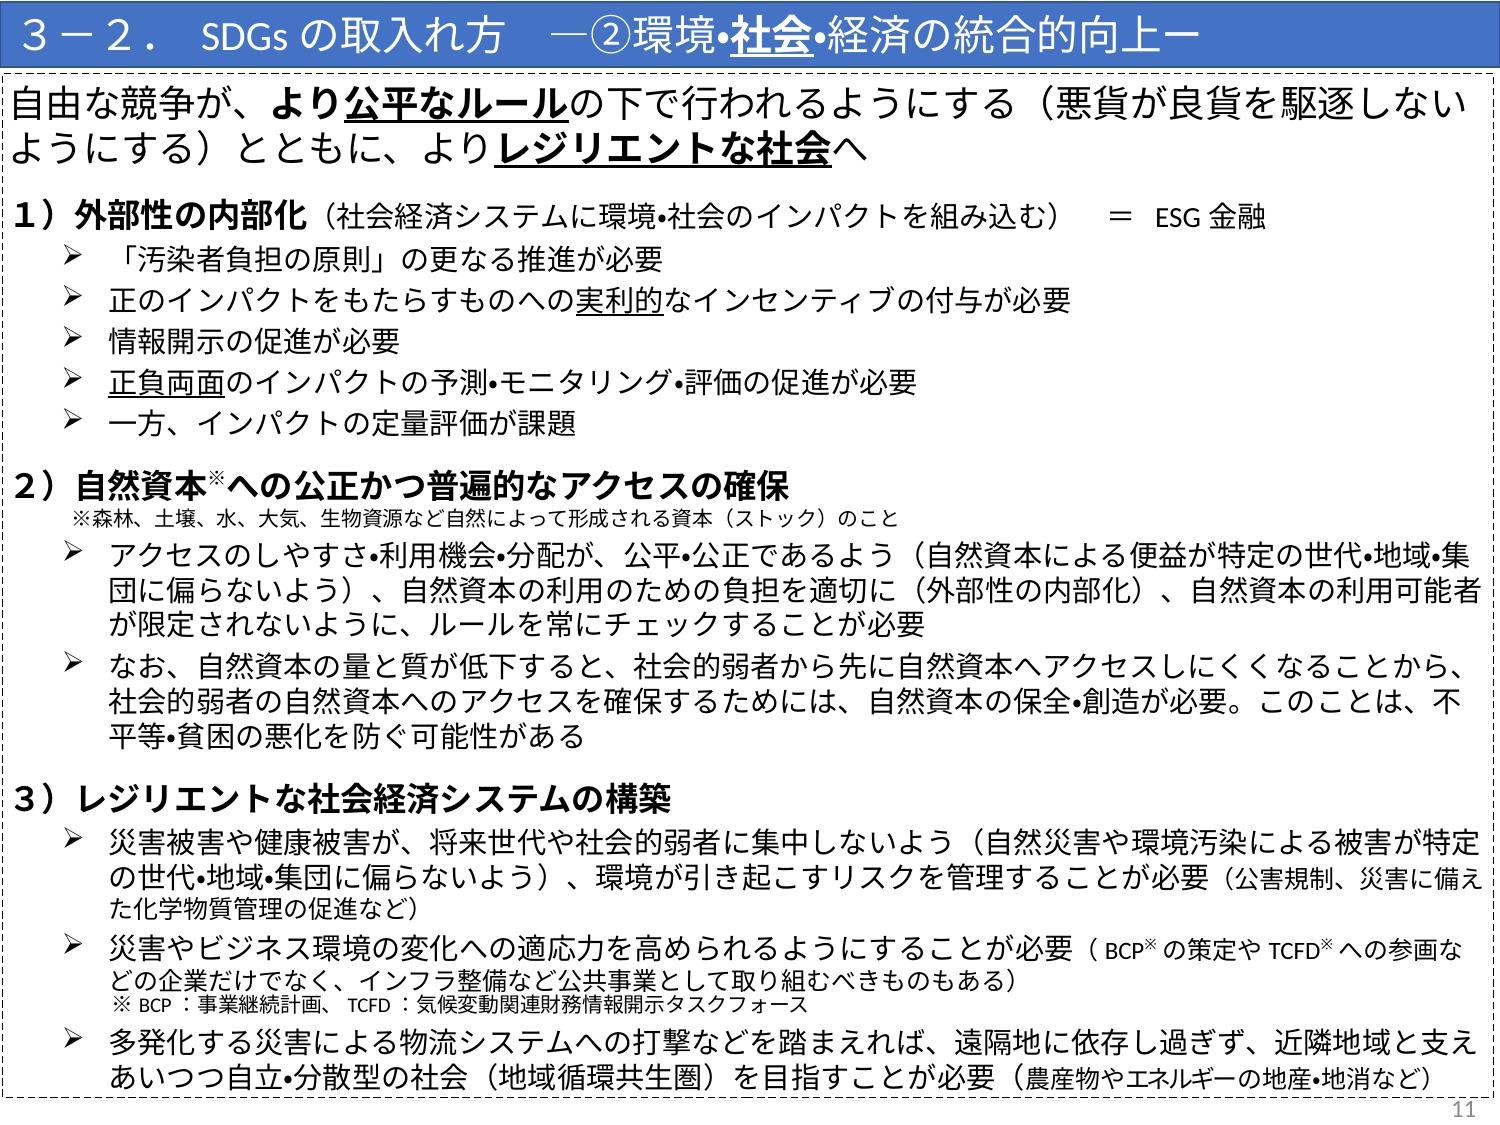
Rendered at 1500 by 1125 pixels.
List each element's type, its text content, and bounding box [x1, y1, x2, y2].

slide_number 11 [1154, 1077, 1492, 1125]
text_box ３－２． SDGsの取入れ方 ―②環境・社会・経済の統合的向上ー [0, 1, 1500, 68]
text_box 自由な競争が、より公平なルールの下で行われるようにする（悪貨が良貨を駆逐しないようにする）とともに、よりレジリエントな社会へ １）外部性の内部化（社会経済システムに環境・社会のインパクトを組み込む） ＝ ESG金融 「汚染者負担の原則」の更なる推進が必要 正のインパクトをもたらすものへの実利的なインセンティブの付与が必要 情報開示の促進が必要 正負両面のインパクトの予測・モニタリング・評価の促進が必要 一方、インパクトの定量評価が課題 ２）自然資本※への公正かつ普遍的なアクセスの確保 ※森林、土壌、水、大気、生物資源など自然によって形成される資本（ストック）のこと アクセスのしやすさ・利用機会・分配が、公平・公正であるよう（自然資本による便益が特定の世代・地域・集団に偏らないよう）、自然資本の利用のための負担を適切に（外部性の内部化）、自然資本の利用可能者が限定されないように、ルールを常にチェックすることが必要 なお、自然資本の量と質が低下すると、社会的弱者から先に自然資本へアクセスしにくくなることから、社会的弱者の自然資本へのアクセスを確保するためには、自然資本の保全・創造が必要。このことは、不平等・貧困の悪化を防ぐ可能性がある ３）レジリエントな社会経済システムの構築 災害被害や健康被害が、将来世代や社会的弱者に集中しないよう（自然災害や環境汚染による被害が特定の世代・地域・集団に偏らないよう）、環境が引き起こすリスクを管理することが必要（公害規制、災害に備えた化学物質管理の促進など） 災害やビジネス環境の変化への適応力を高められるようにすることが必要（BCP※の策定やTCFD※への参画などの企業だけでなく、インフラ整備など公共事業として取り組むべきものもある） ※BCP：事業継続計画、TCFD：気候変動関連財務情報開示タスクフォース 多発化する災害による物流システムへの打撃などを踏まえれば、遠隔地に依存し過ぎず、近隣地域と支えあいつつ自立・分散型の社会（地域循環共生圏）を目指すことが必要（農産物やエネルギーの地産・地消など） [2, 73, 1494, 1098]
